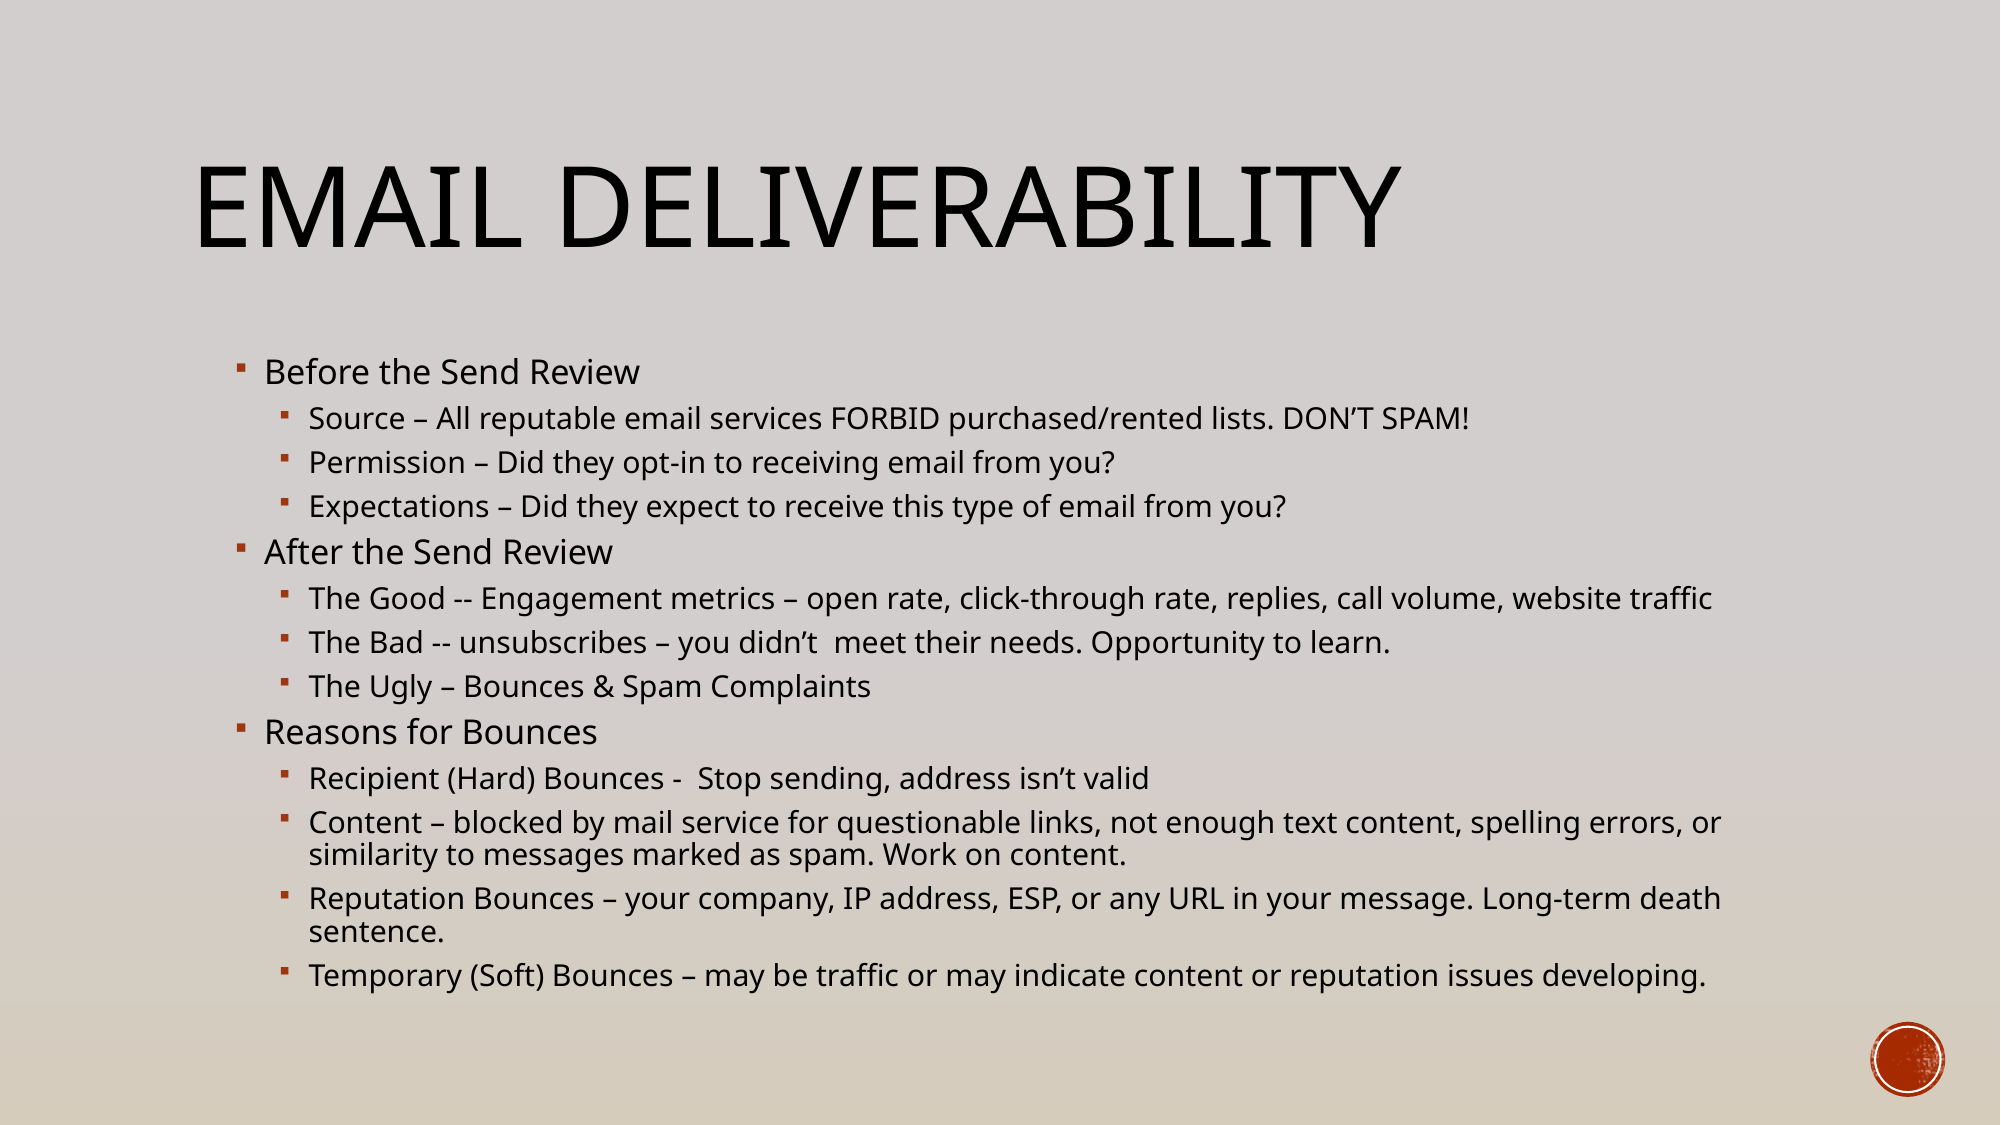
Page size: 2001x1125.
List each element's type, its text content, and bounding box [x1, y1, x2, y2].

title Email Deliverability [175, 79, 1826, 344]
list Before the Send Review Source – All reputable email services FORBID purchased/rented lists. DON’T SPAM! Permission – Did they opt-in to receiving email from you? Expectations – Did they expect to receive this type of email from you? After the Send Review The Good -- Engagement metrics – open rate, click-through rate, replies, call volume, website traffic The Bad -- unsubscribes – you didn’t meet their needs. Opportunity to learn. The Ugly – Bounces & Spam Complaints Reasons for Bounces Recipient (Hard) Bounces - Stop sending, address isn’t valid Content – blocked by mail service for questionable links, not enough text content, spelling errors, or similarity to messages marked as spam. Work on content. Reputation Bounces – your company, IP address, ESP, or any URL in your message. Long-term death sentence. Temporary (Soft) Bounces – may be traffic or may indicate content or reputation issues developing. [175, 348, 1826, 1013]
